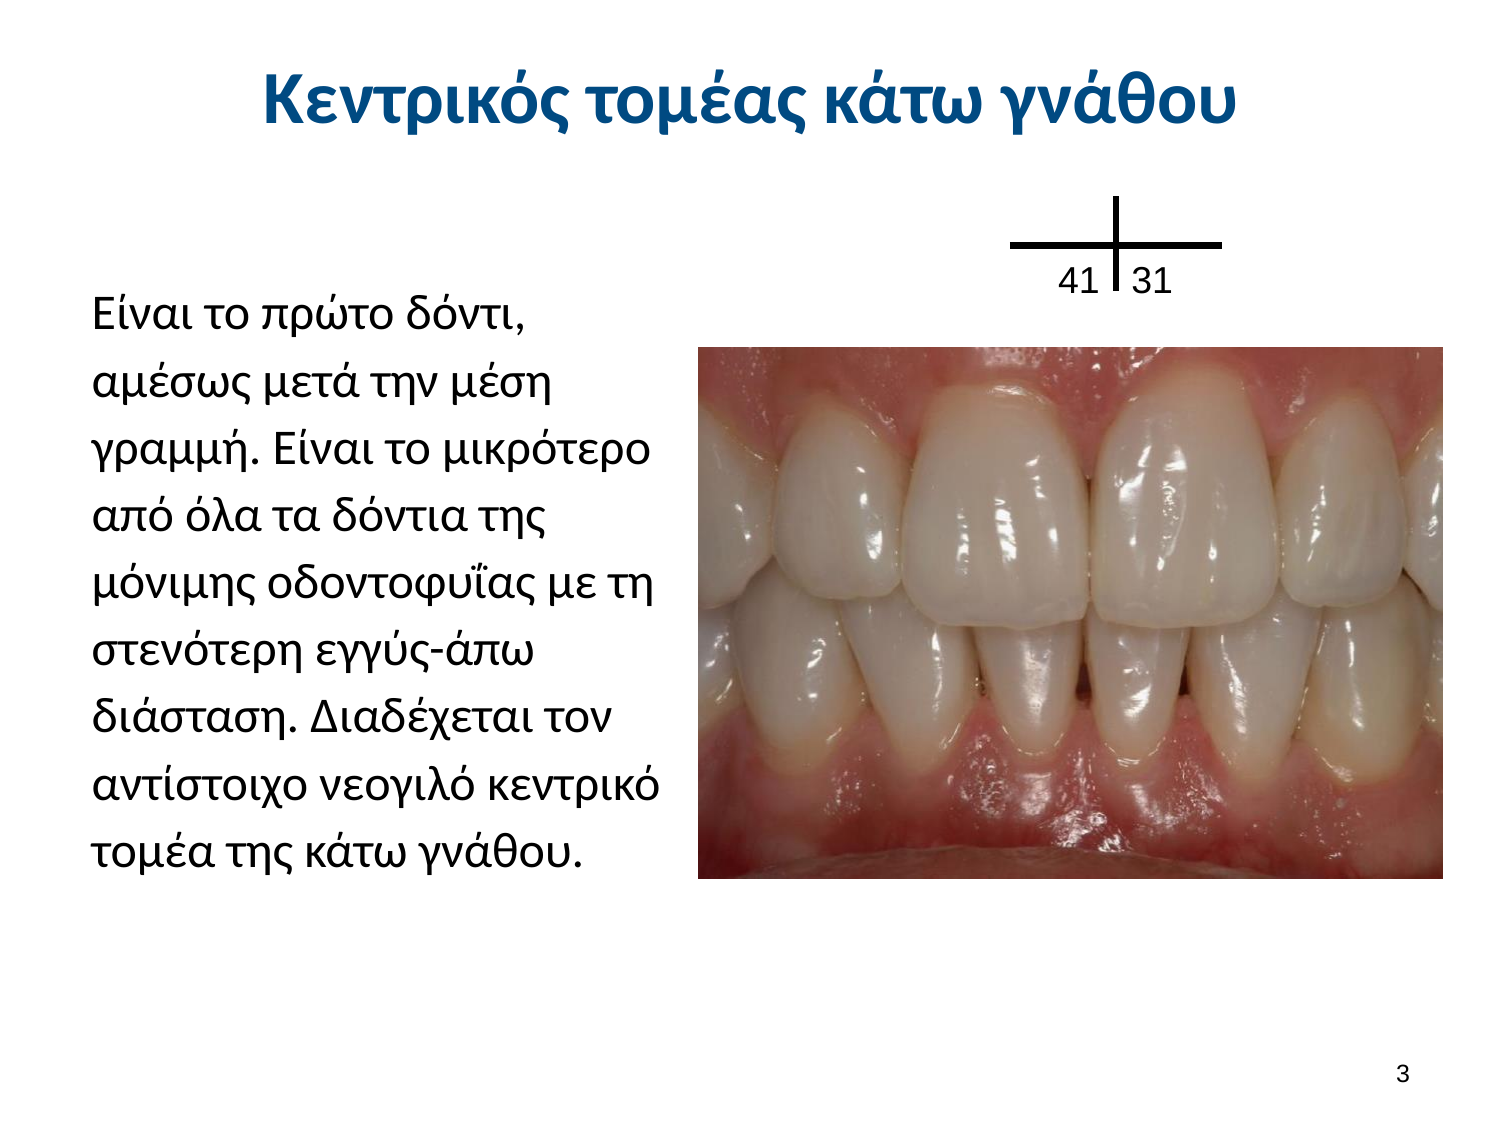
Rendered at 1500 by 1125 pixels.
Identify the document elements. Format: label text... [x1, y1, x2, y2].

picture [698, 346, 1444, 879]
title Κεντρικός τομέας κάτω γνάθου [76, 19, 1427, 169]
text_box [1009, 196, 1223, 310]
slide_number 2 [1074, 1042, 1425, 1103]
list Είναι το πρώτο δόντι, αμέσως μετά την μέση γραμμή. Είναι το μικρότερο από όλα τα δόντια της μόνιμης οδοντοφυΐας με τη στενότερη εγγύς-άπω διάσταση. Διαδέχεται τον αντίστοιχο νεογιλό κεντρικό τομέα της κάτω γνάθου. [76, 265, 693, 1069]
